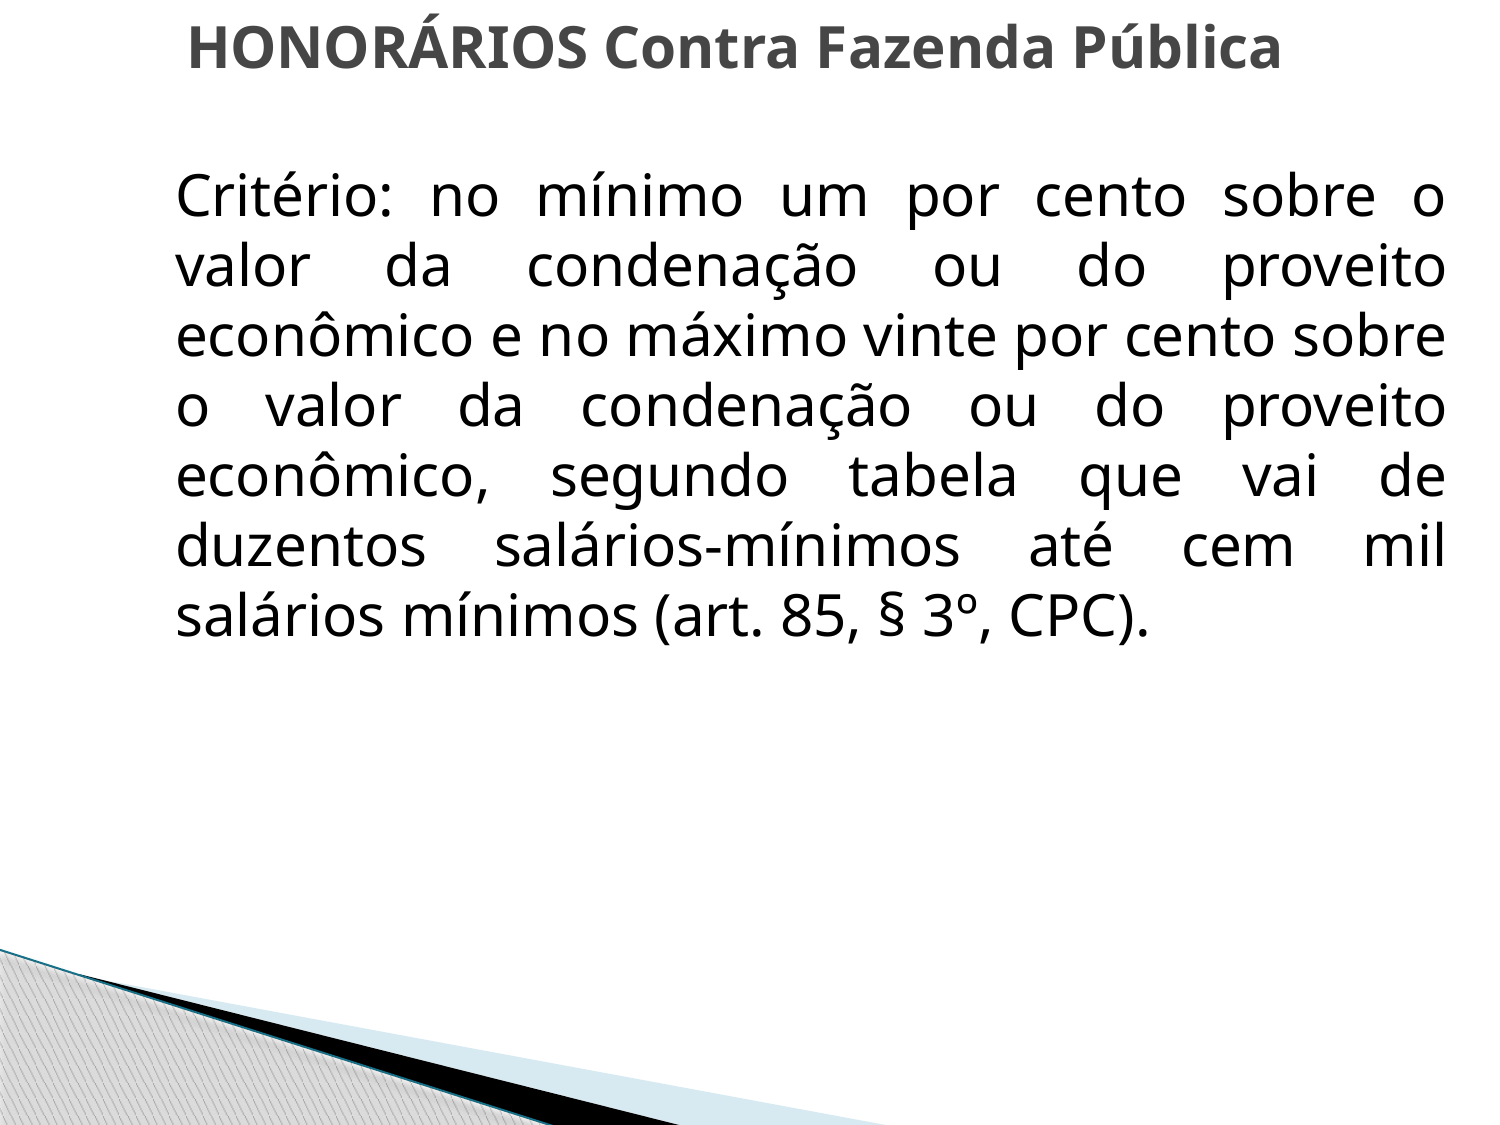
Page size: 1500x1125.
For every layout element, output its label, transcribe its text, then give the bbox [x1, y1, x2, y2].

title HONORÁRIOS Contra Fazenda Pública [171, 0, 1463, 90]
list Critério: no mínimo um por cento sobre o valor da condenação ou do proveito econômico e no máximo vinte por cento sobre o valor da condenação ou do proveito econômico, segundo tabela que vai de duzentos salários-mínimos até cem mil salários mínimos (art. 85, § 3º, CPC). [100, 72, 1463, 1071]
